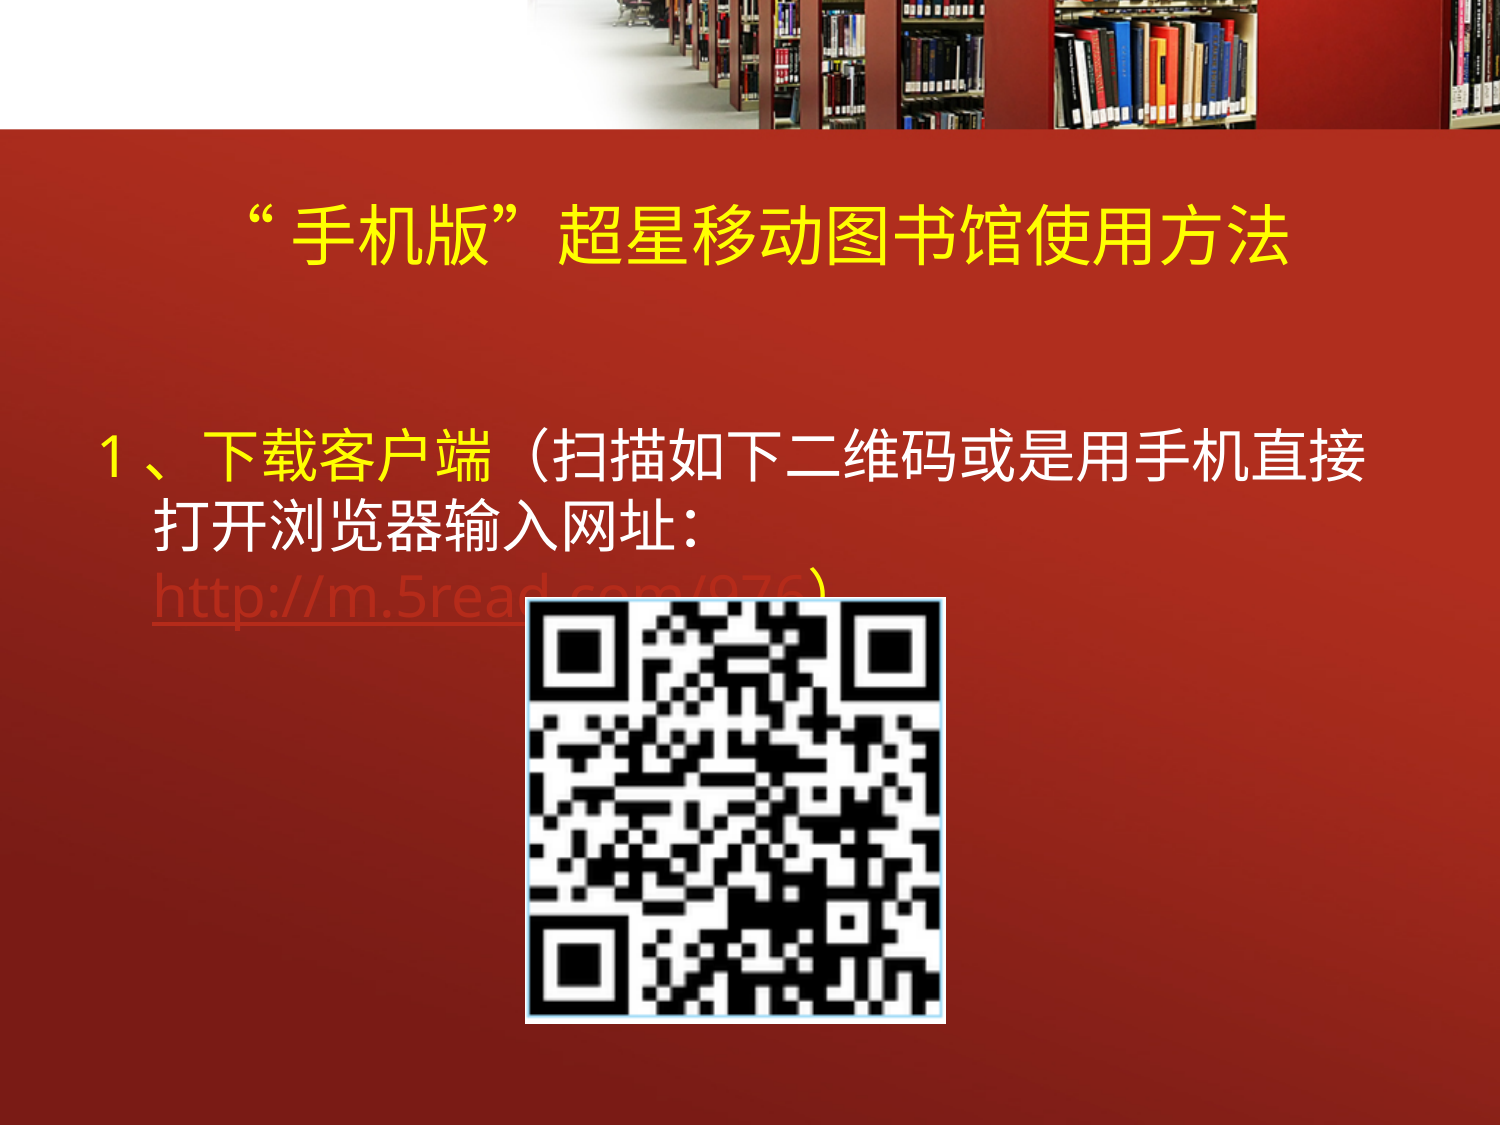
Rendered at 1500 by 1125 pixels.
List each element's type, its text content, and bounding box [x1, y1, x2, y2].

title “手机版”超星移动图书馆使用方法 [80, 174, 1419, 293]
list 1、下载客户端（扫描如下二维码或是用手机直接打开浏览器输入网址：http://m.5read.com/976） [80, 329, 1419, 1030]
picture [0, 0, 1500, 1125]
